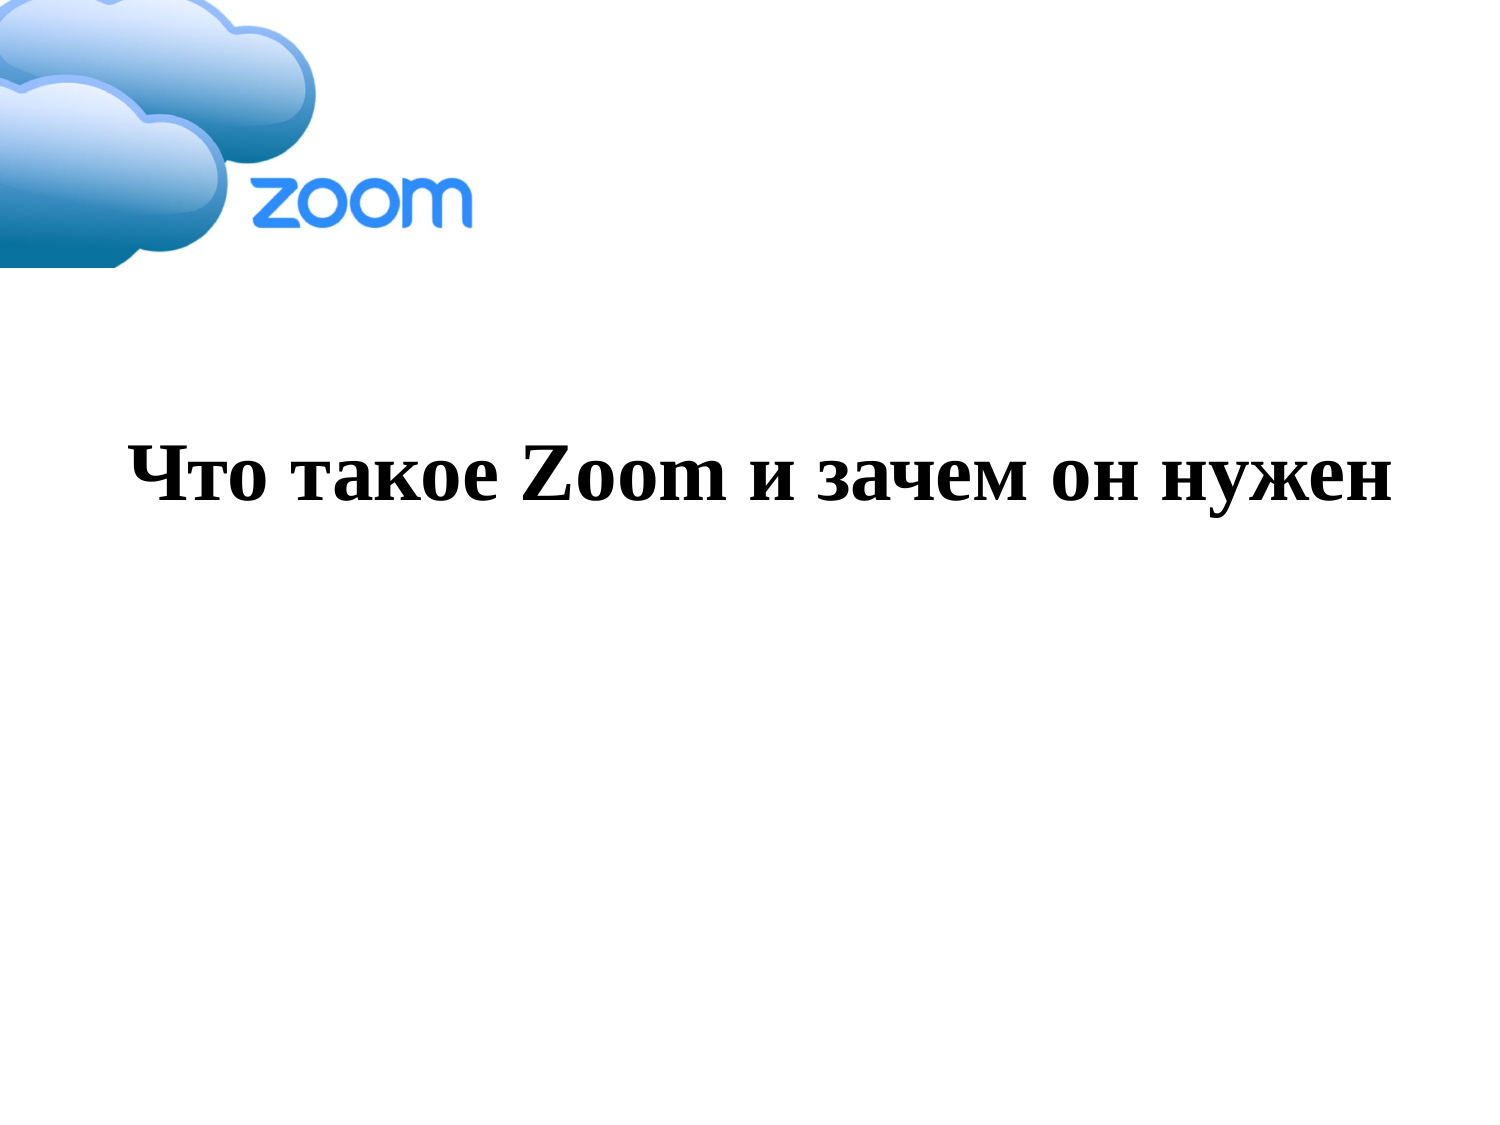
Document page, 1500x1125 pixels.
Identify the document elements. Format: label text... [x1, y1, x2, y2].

text_box Что такое Zoom и зачем он нужен [112, 409, 1459, 525]
picture [0, 0, 476, 268]
